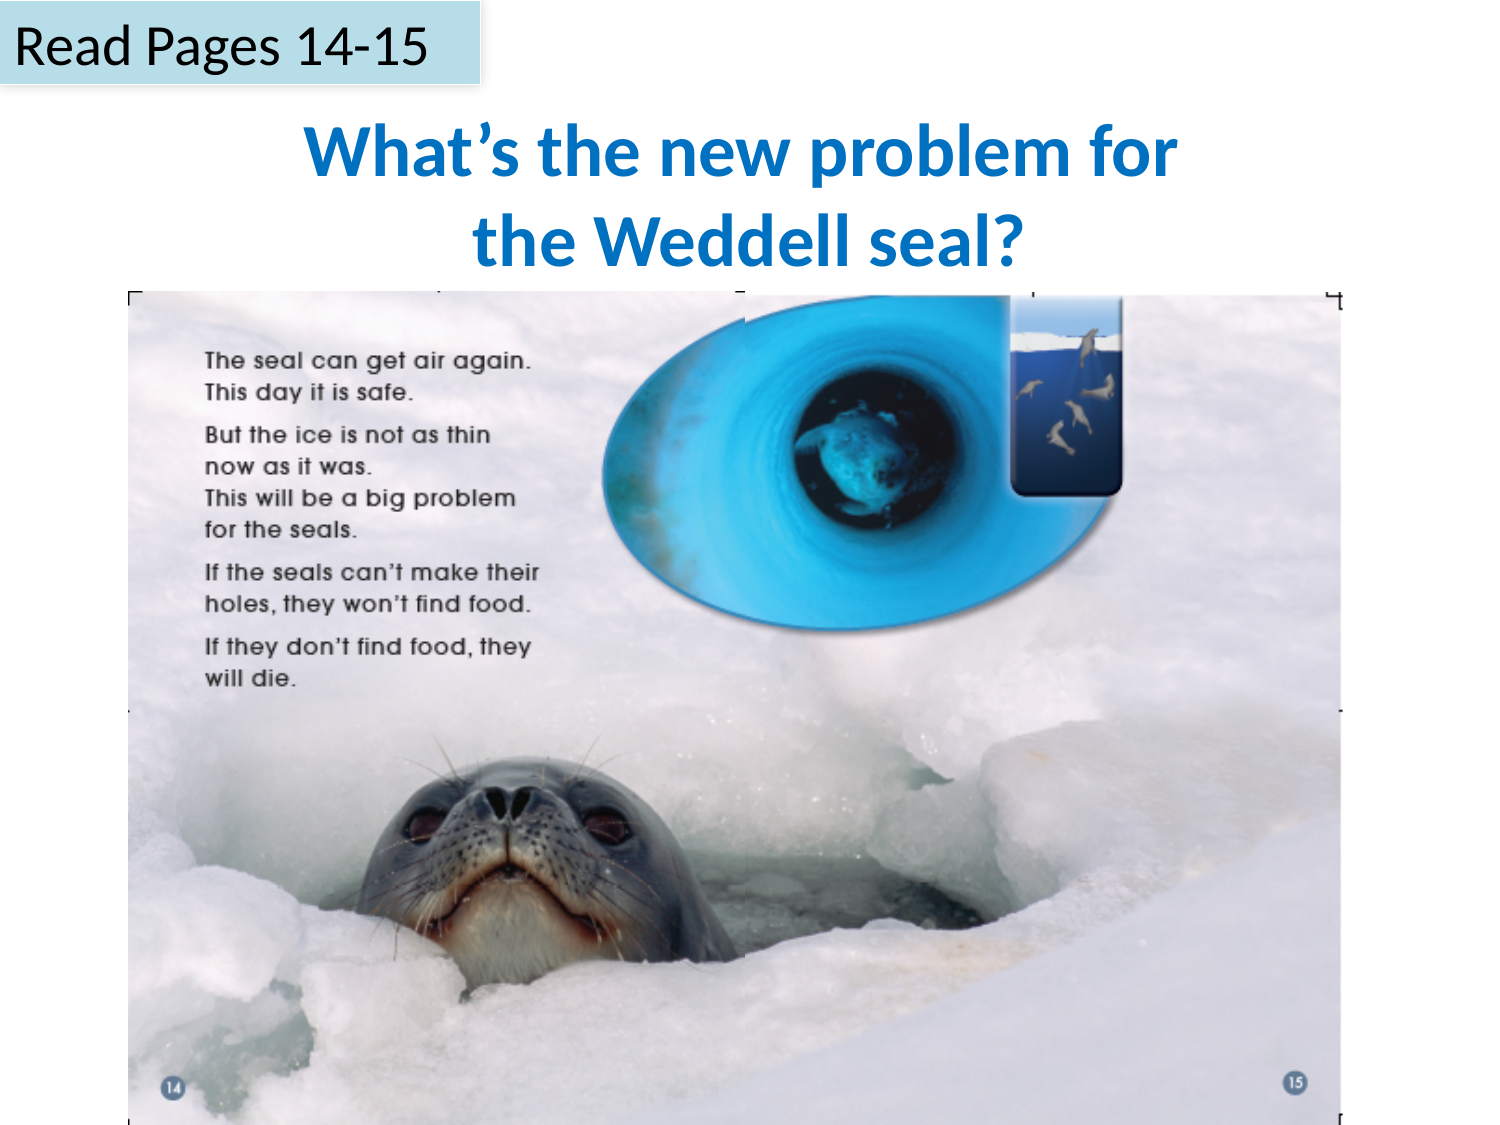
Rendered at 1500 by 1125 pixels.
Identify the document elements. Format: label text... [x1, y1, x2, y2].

text_box What’s the new problem for the Weddell seal? [0, 93, 1500, 289]
picture [128, 291, 746, 1125]
picture [753, 291, 1344, 1125]
text_box Read Pages 14-15 [0, 0, 481, 85]
